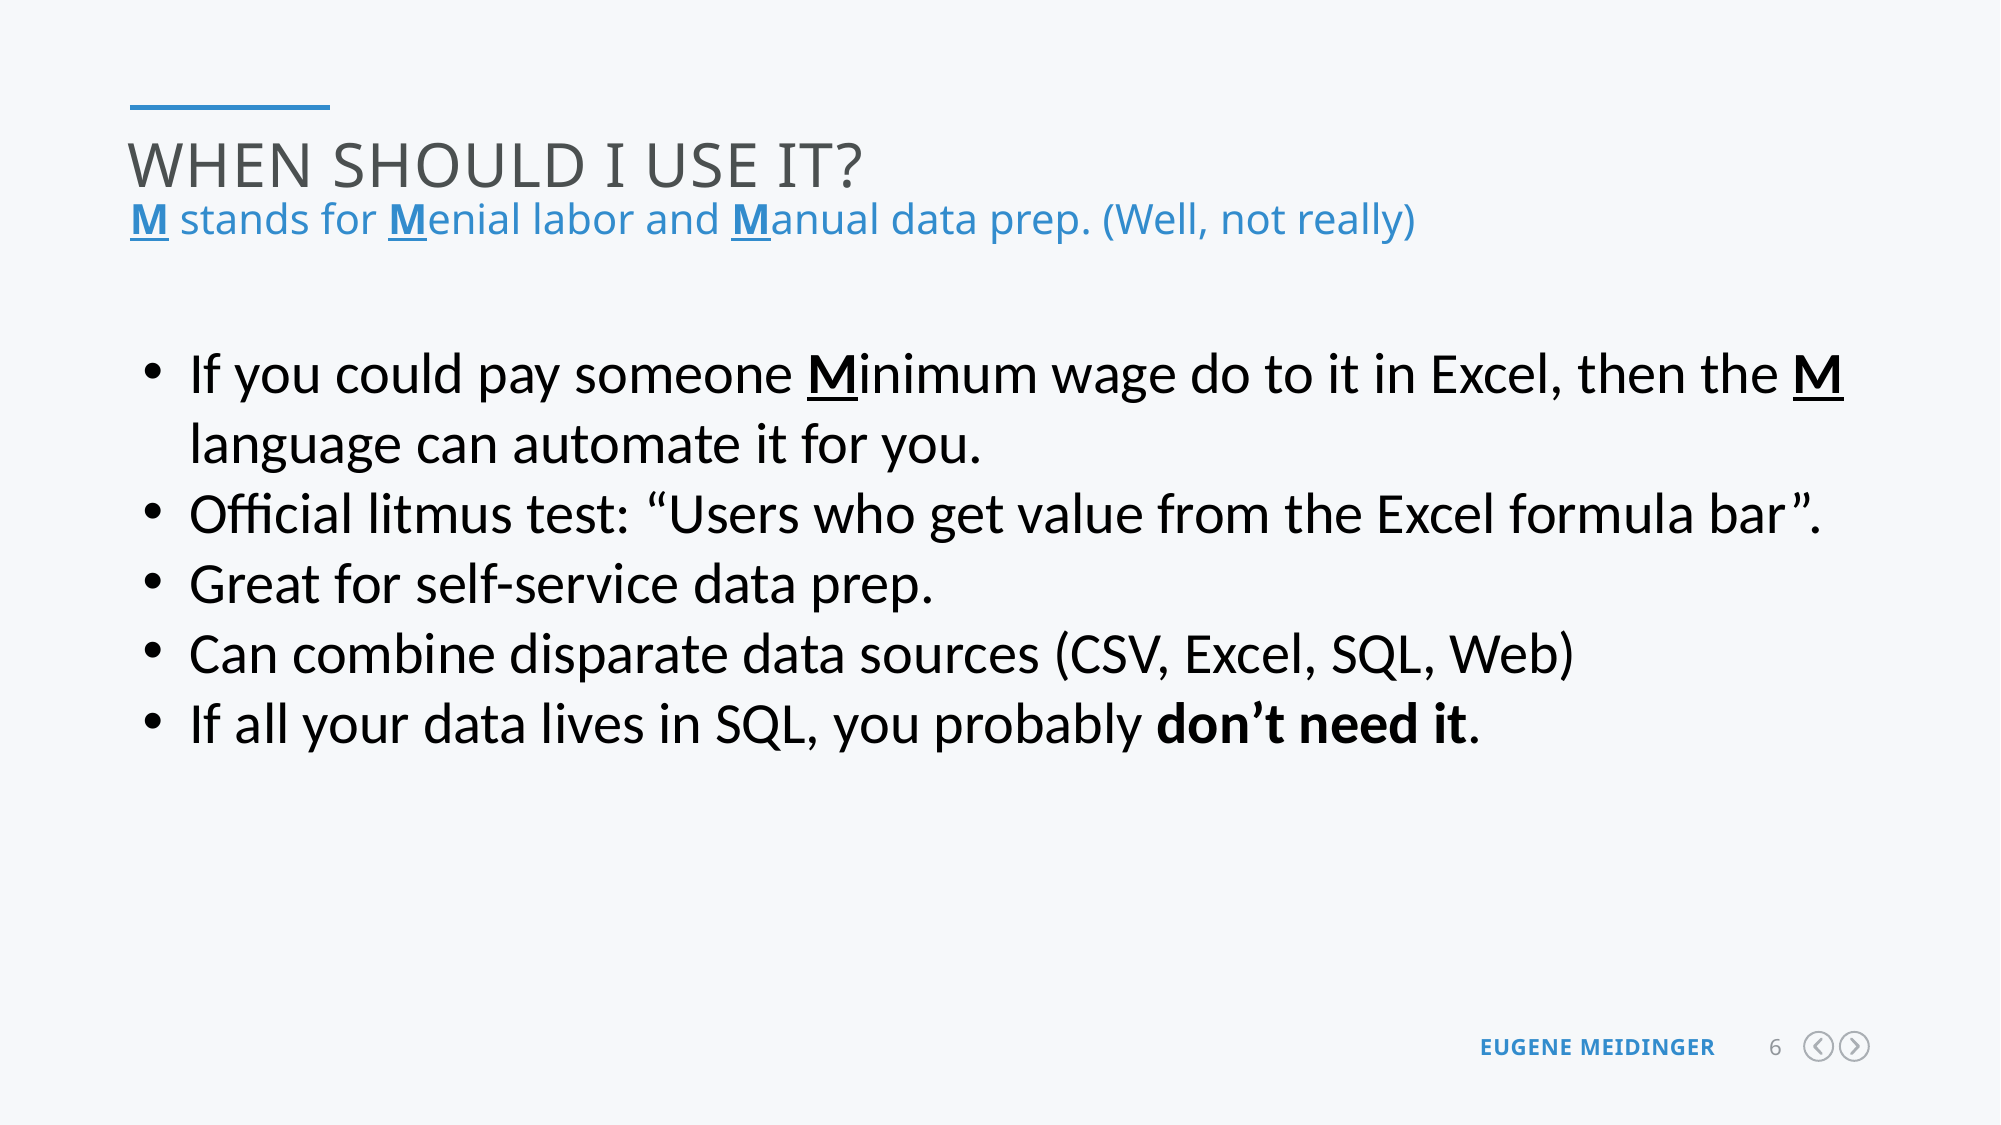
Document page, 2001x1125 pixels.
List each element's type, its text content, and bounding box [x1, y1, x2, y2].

text_box If you could pay someone Minimum wage do to it in Excel, then the M language can automate it for you. Official litmus test: “Users who get value from the Excel formula bar”. Great for self-service data prep. Can combine disparate data sources (CSV, Excel, SQL, Web) If all your data lives in SQL, you probably don’t need it. [127, 327, 1868, 763]
list M stands for Menial labor and Manual data prep. (Well, not really) [129, 209, 1870, 283]
list When should I use it? [127, 125, 1868, 210]
